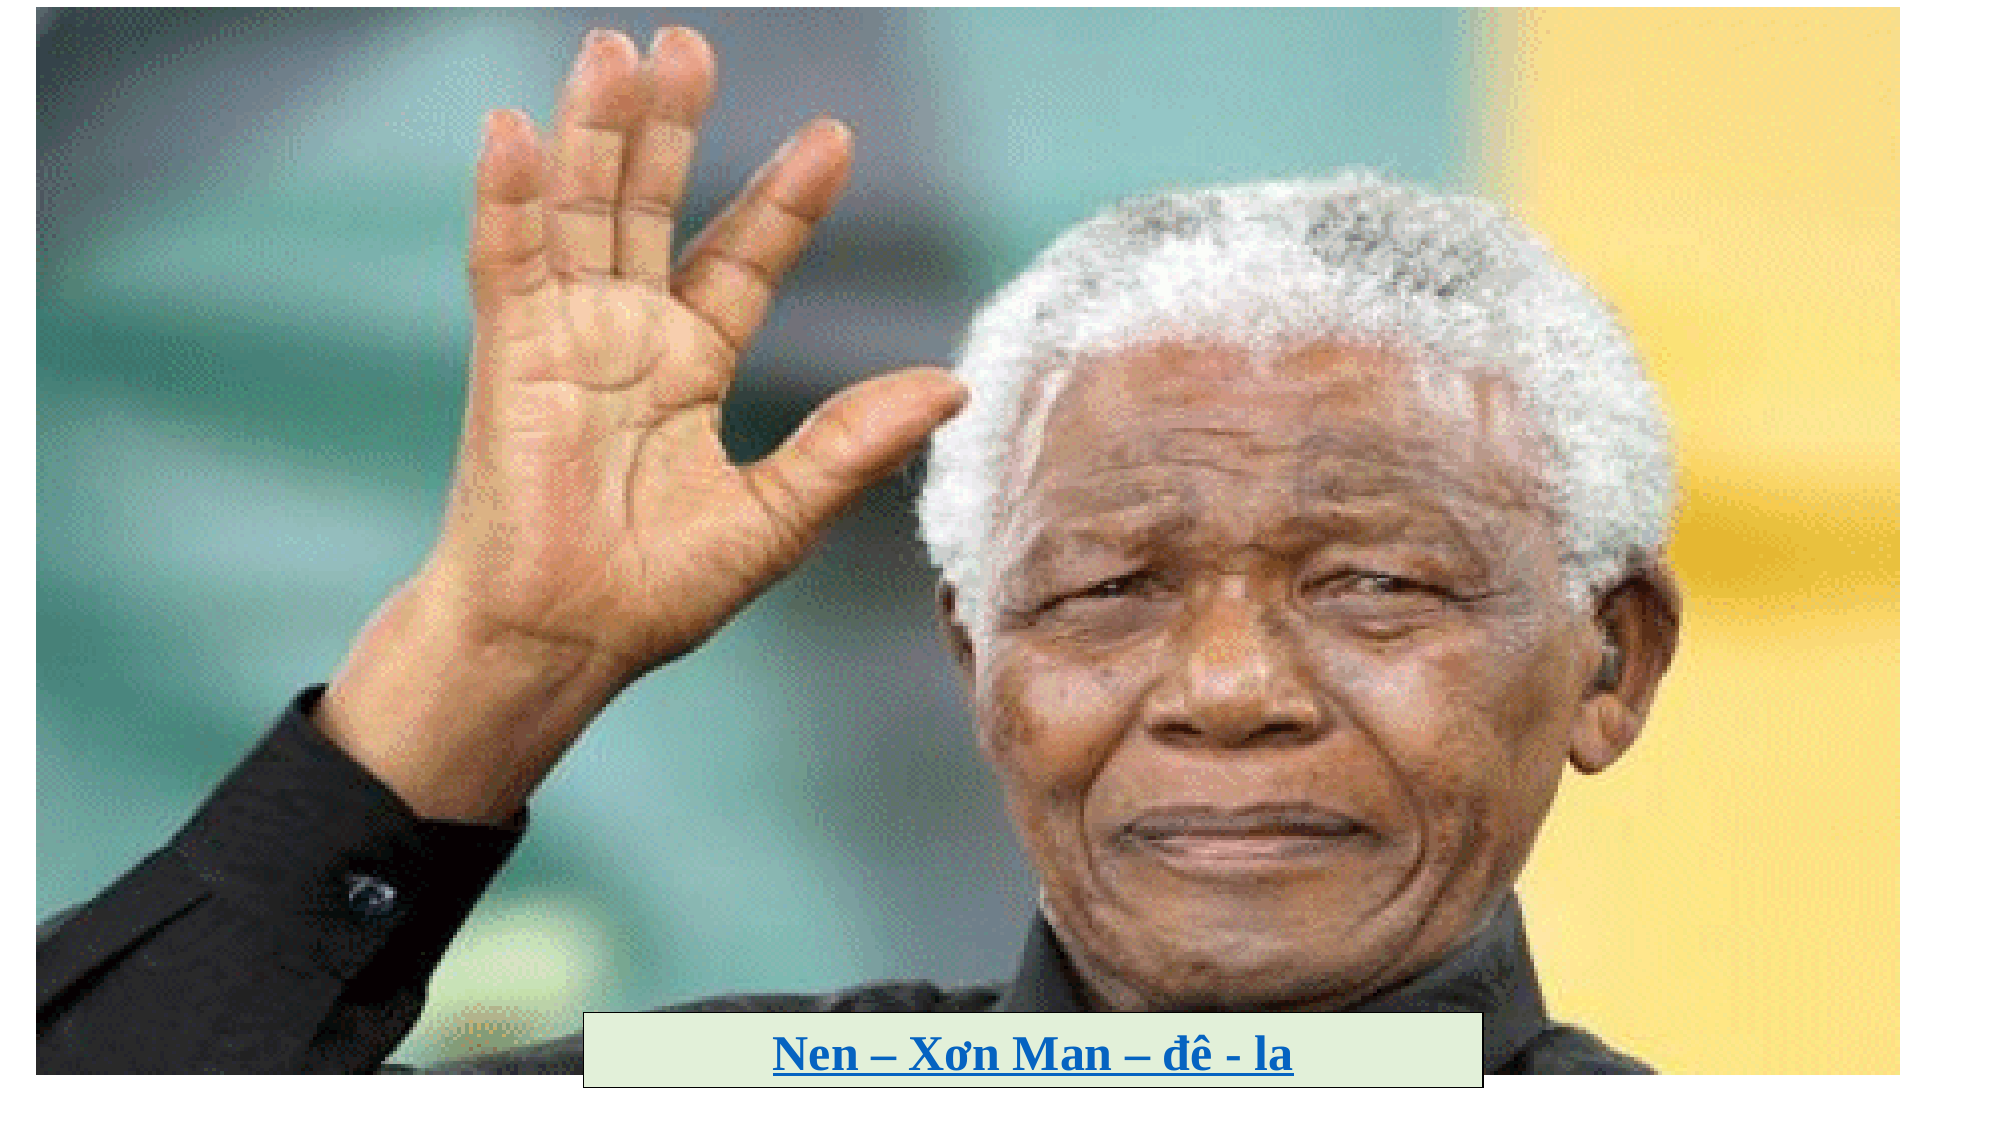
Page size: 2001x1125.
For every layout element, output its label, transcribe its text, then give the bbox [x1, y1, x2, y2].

picture [36, 7, 1900, 1075]
text_box Nen – Xơn Man – đê - la [583, 1075, 1484, 1088]
